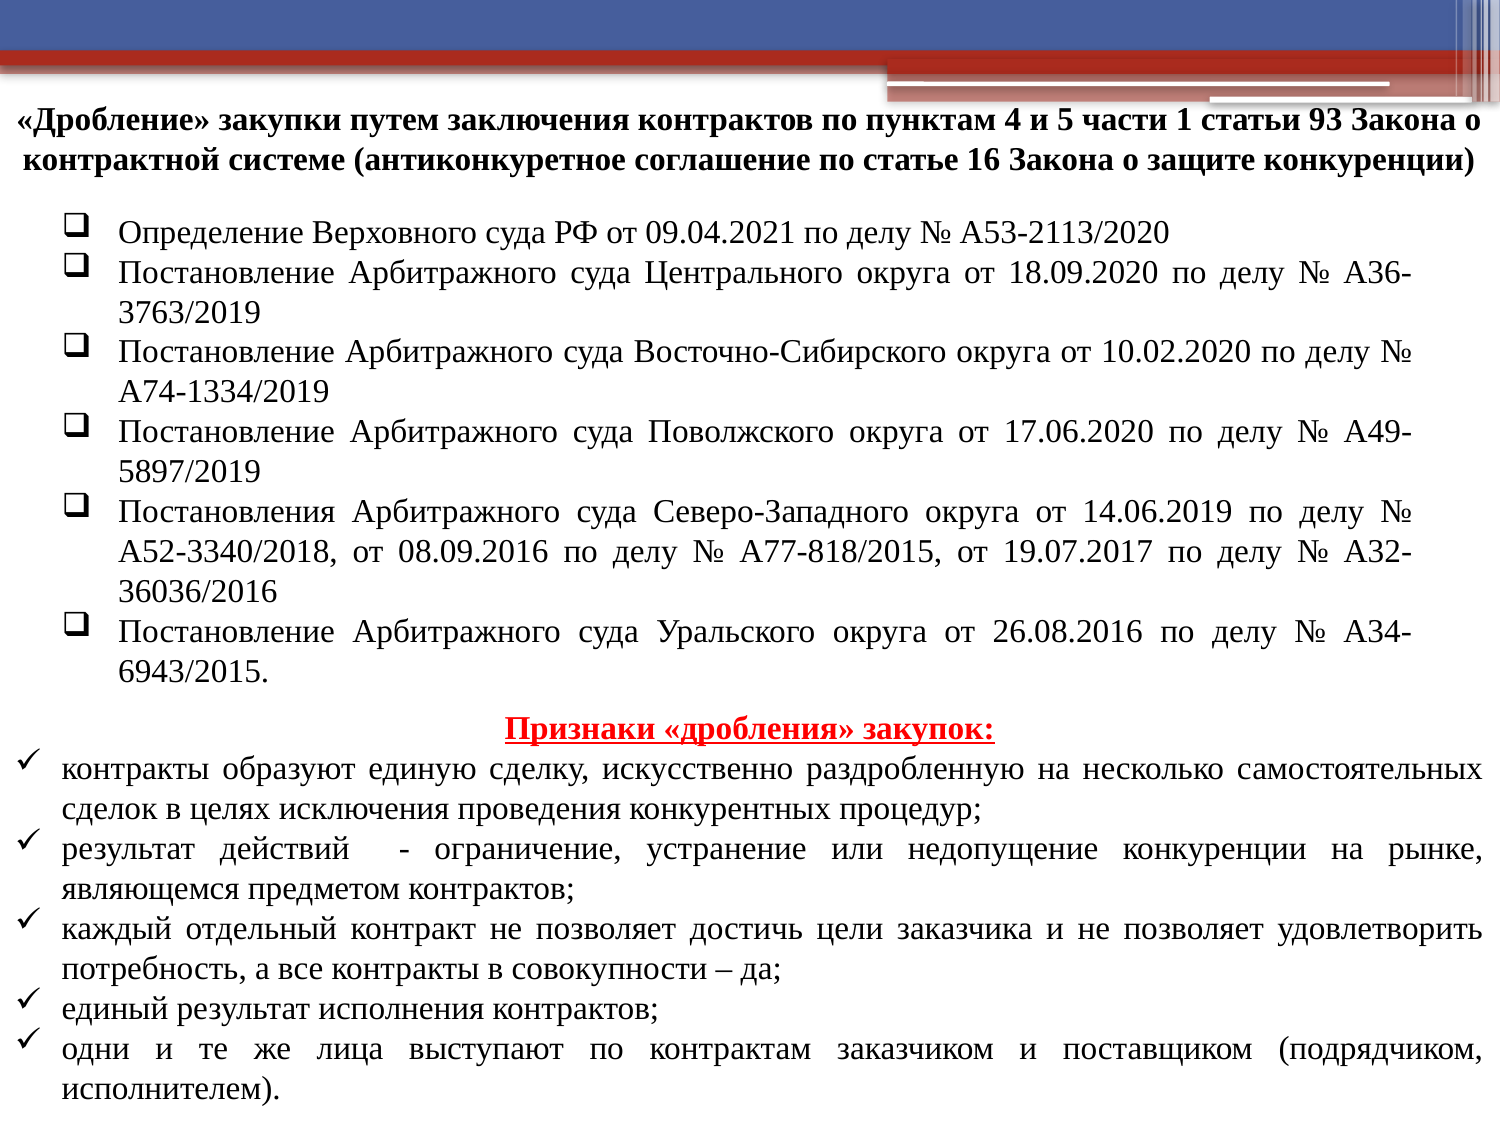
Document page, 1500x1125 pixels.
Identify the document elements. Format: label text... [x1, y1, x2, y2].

text_box Признаки «дробления» закупок: контракты образуют единую сделку, искусственно раздробленную на несколько самостоятельных сделок в целях исключения проведения конкурентных процедур; результат действий - ограничение, устранение или недопущение конкуренции на рынке, являющемся предметом контрактов; каждый отдельный контракт не позволяет достичь цели заказчика и не позволяет удовлетворить потребность, а все контракты в совокупности – да; единый результат исполнения контрактов; одни и те же лица выступают по контрактам заказчиком и поставщиком (подрядчиком, исполнителем). [0, 699, 1500, 1125]
text_box Определение Верховного суда РФ от 09.04.2021 по делу № А53-2113/2020 Постановление Арбитражного суда Центрального округа от 18.09.2020 по делу № А36-3763/2019 Постановление Арбитражного суда Восточно-Сибирского округа от 10.02.2020 по делу № А74-1334/2019 Постановление Арбитражного суда Поволжского округа от 17.06.2020 по делу № А49-5897/2019 Постановления Арбитражного суда Северо-Западного округа от 14.06.2019 по делу № А52-3340/2018, от 08.09.2016 по делу № А77-818/2015, от 19.07.2017 по делу № А32-36036/2016 Постановление Арбитражного суда Уральского округа от 26.08.2016 по делу № А34-6943/2015. [47, 202, 1430, 697]
text_box «Дробление» закупки путем заключения контрактов по пунктам 4 и 5 части 1 статьи 93 Закона о контрактной системе (антиконкуретное соглашение по статье 16 Закона о защите конкуренции) [0, 89, 1500, 185]
